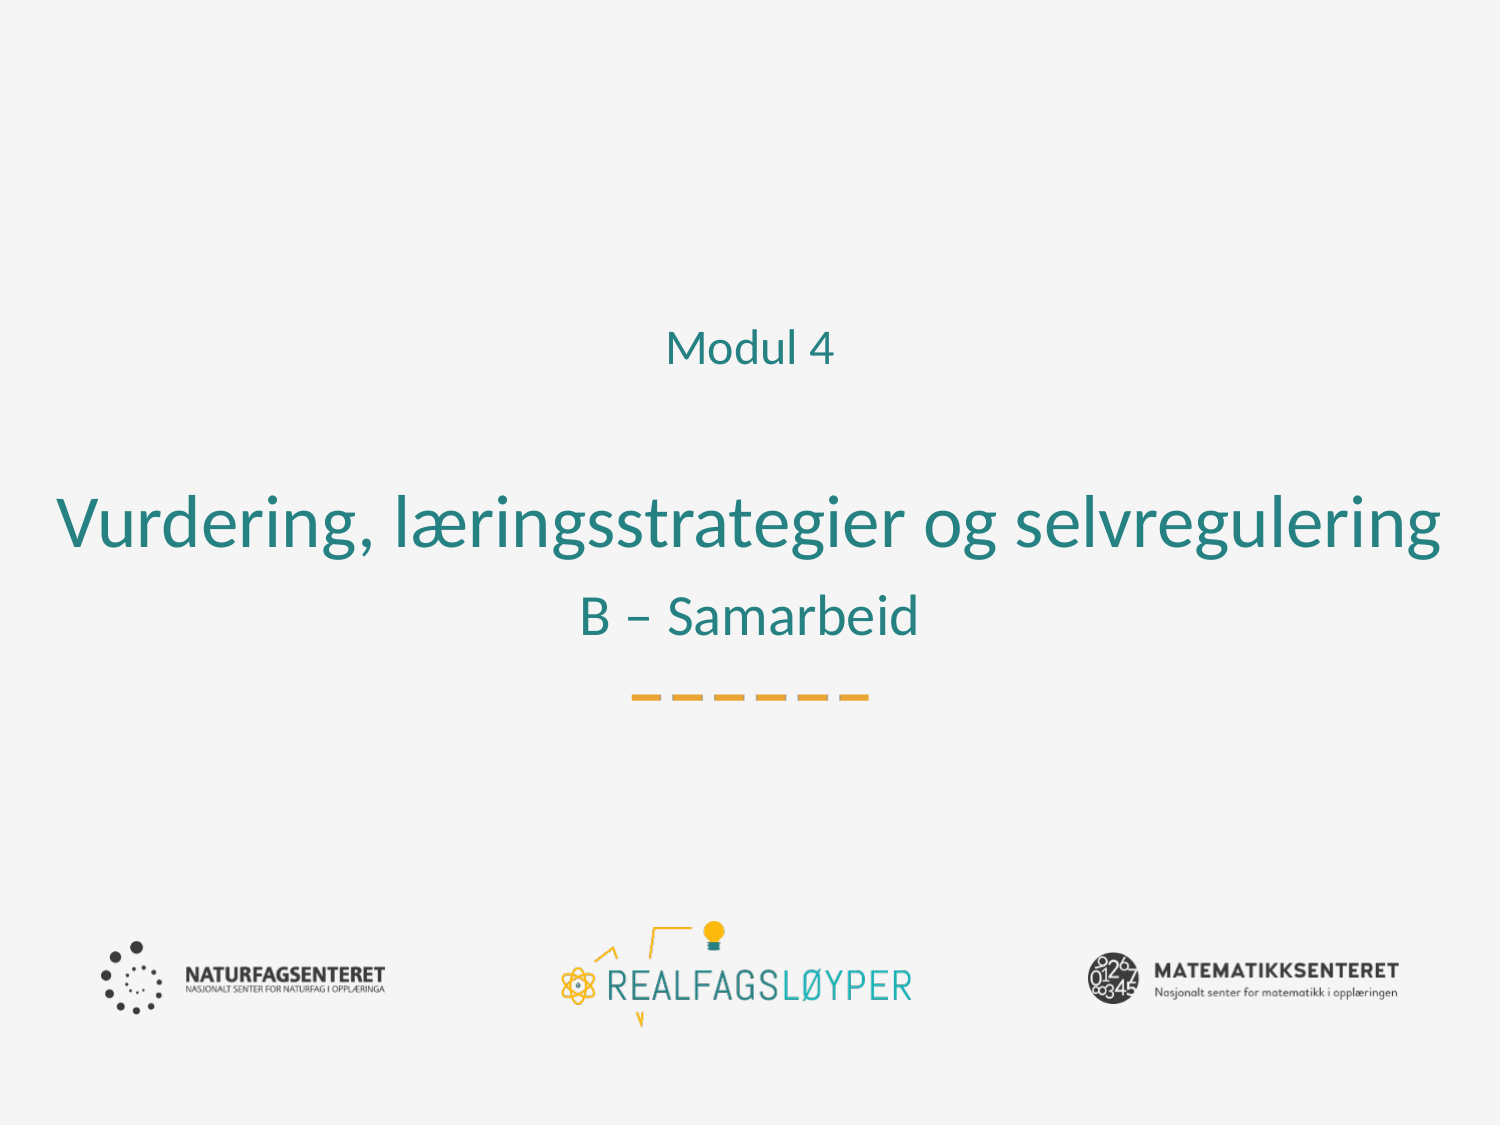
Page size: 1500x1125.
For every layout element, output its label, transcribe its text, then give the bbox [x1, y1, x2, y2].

picture [101, 941, 385, 1015]
picture [1088, 952, 1399, 1004]
subtitle Modul 4 [316, 313, 1184, 387]
title Vurdering, læringsstrategier og selvregulering B – Samarbeid [0, 447, 1500, 723]
picture [561, 921, 912, 1028]
